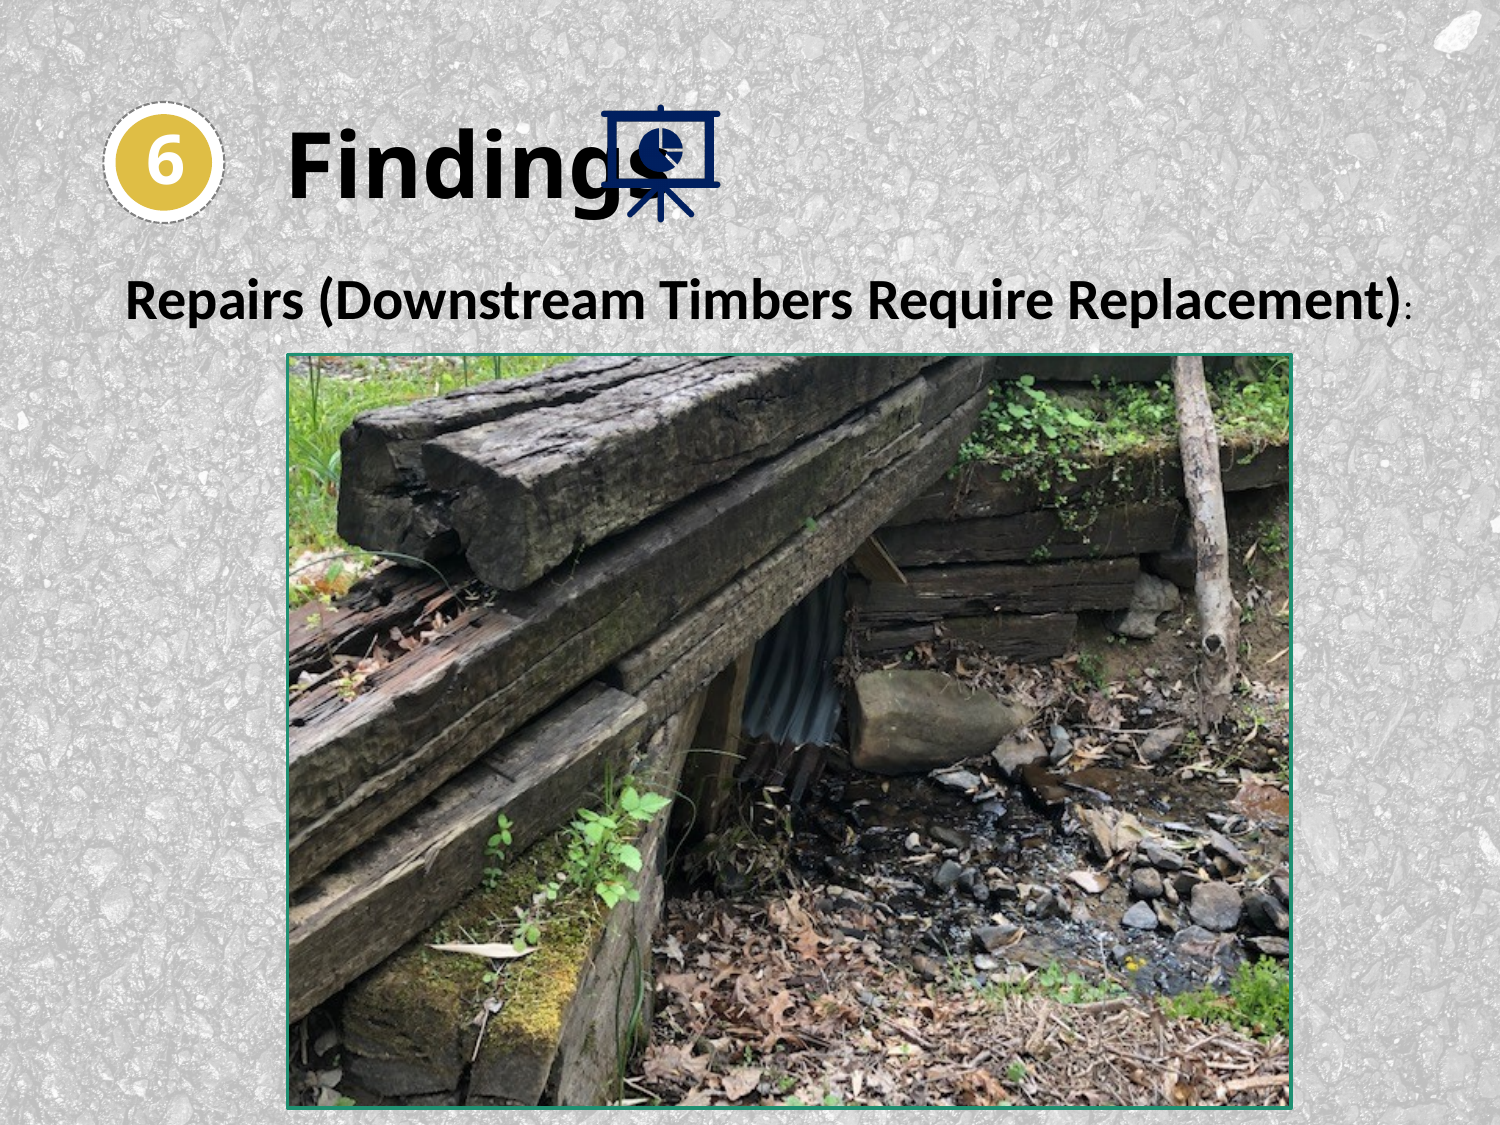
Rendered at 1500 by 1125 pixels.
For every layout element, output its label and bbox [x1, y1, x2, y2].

text_box [103, 101, 225, 223]
picture [0, 0, 1500, 1125]
